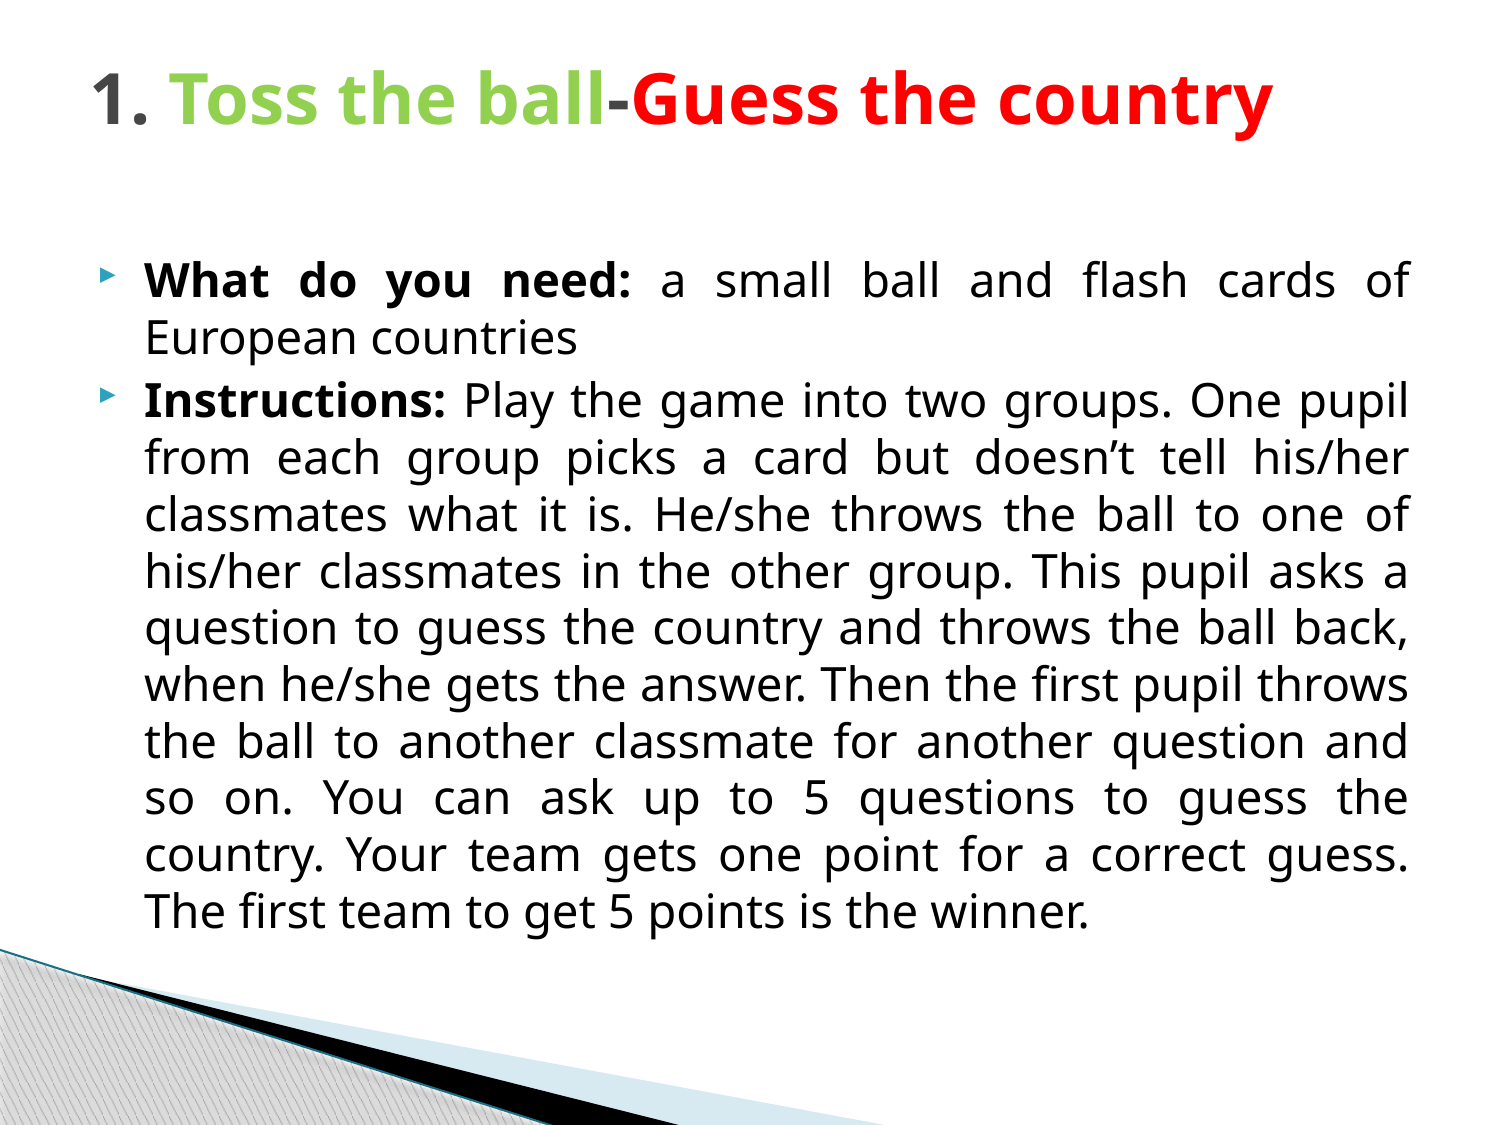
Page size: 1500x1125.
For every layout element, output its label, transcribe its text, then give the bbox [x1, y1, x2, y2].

title 1. Toss the ball-Guess the country [75, 45, 1425, 233]
list What do you need: a small ball and flash cards of European countries Instructions: Play the game into two groups. One pupil from each group picks a card but doesn’t tell his/her classmates what it is. He/she throws the ball to one of his/her classmates in the other group. This pupil asks a question to guess the country and throws the ball back, when he/she gets the answer. Then the first pupil throws the ball to another classmate for another question and so on. You can ask up to 5 questions to guess the country. Your team gets one point for a correct guess. The first team to get 5 points is the winner. [75, 243, 1425, 986]
